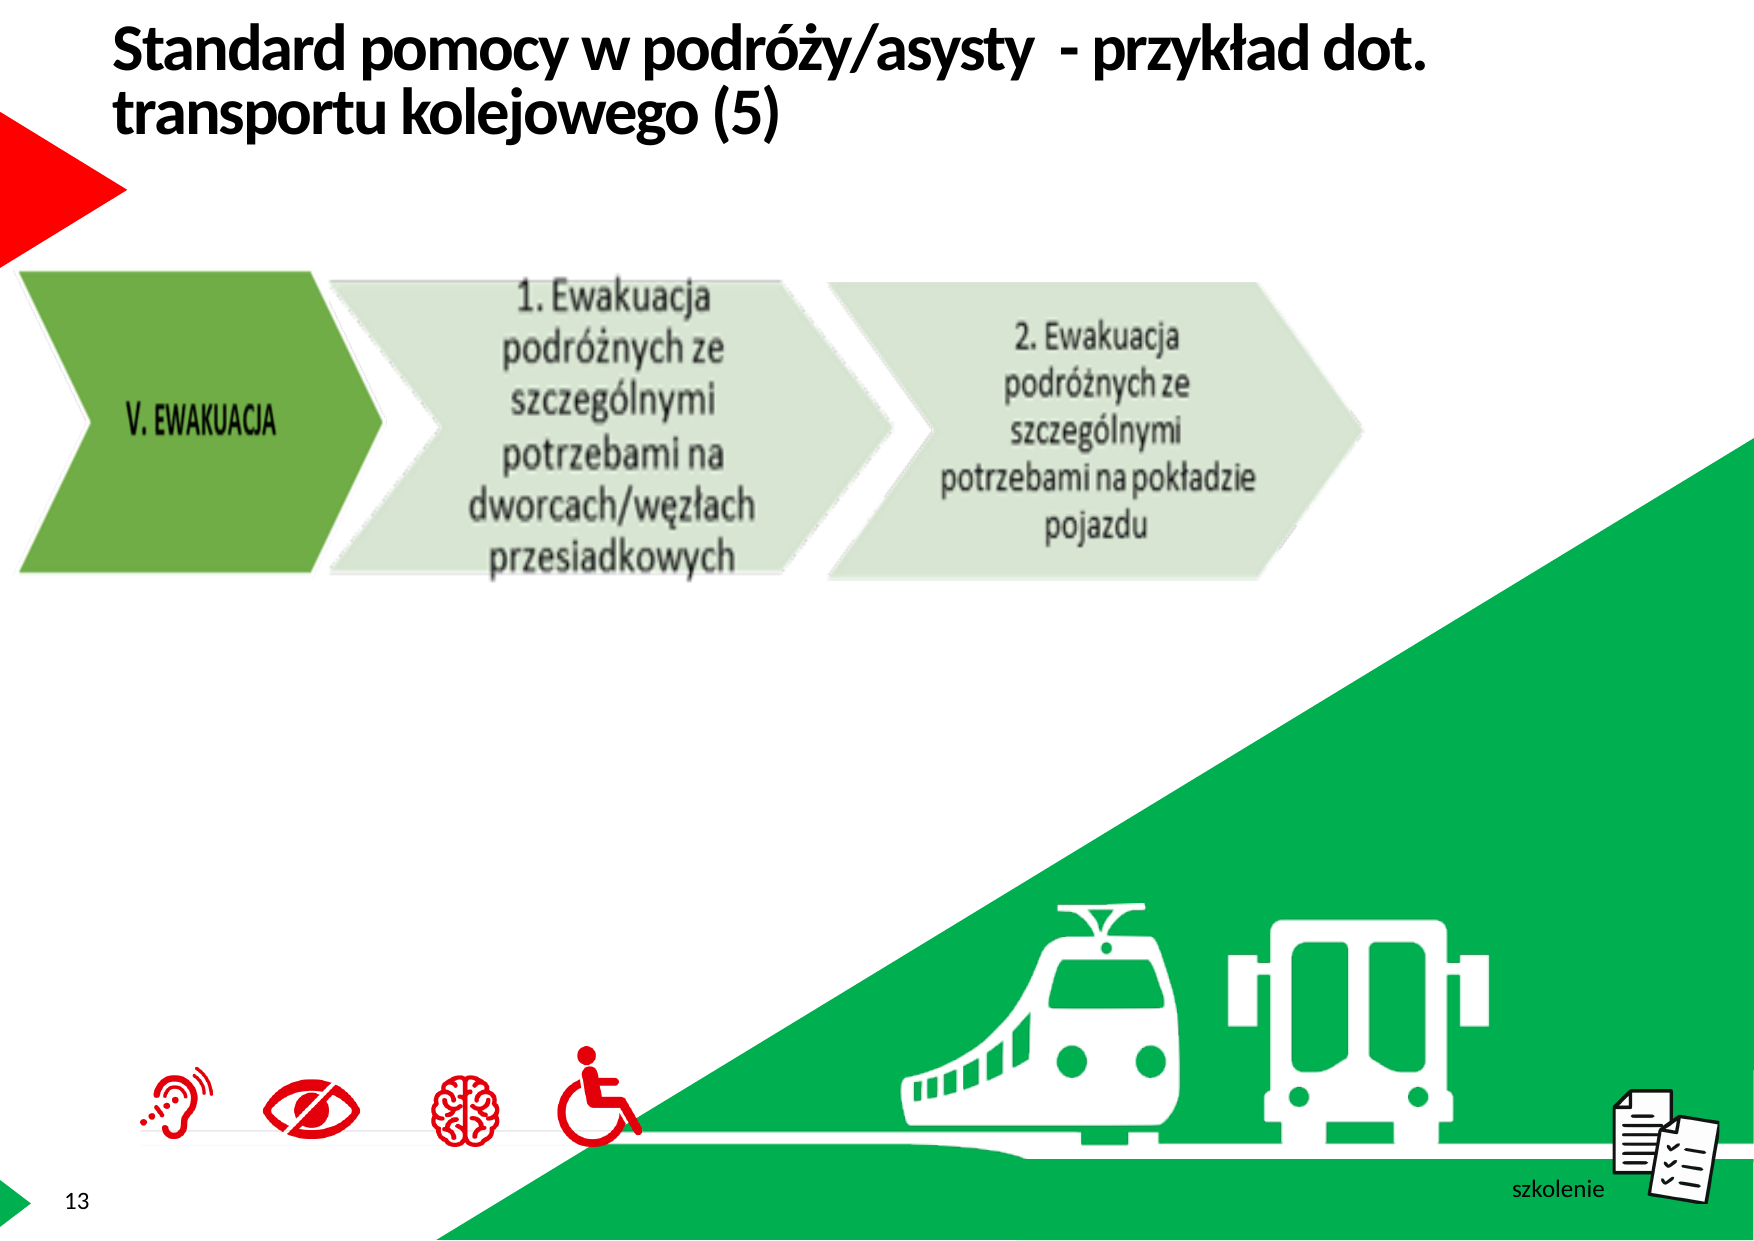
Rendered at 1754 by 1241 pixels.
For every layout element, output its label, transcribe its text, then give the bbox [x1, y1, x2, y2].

picture [12, 249, 1367, 621]
picture [140, 1046, 643, 1147]
title Standard pomocy w podróży/asysty - przykład dot. transportu kolejowego (5) [97, 5, 1676, 162]
text_box [0, 111, 128, 268]
